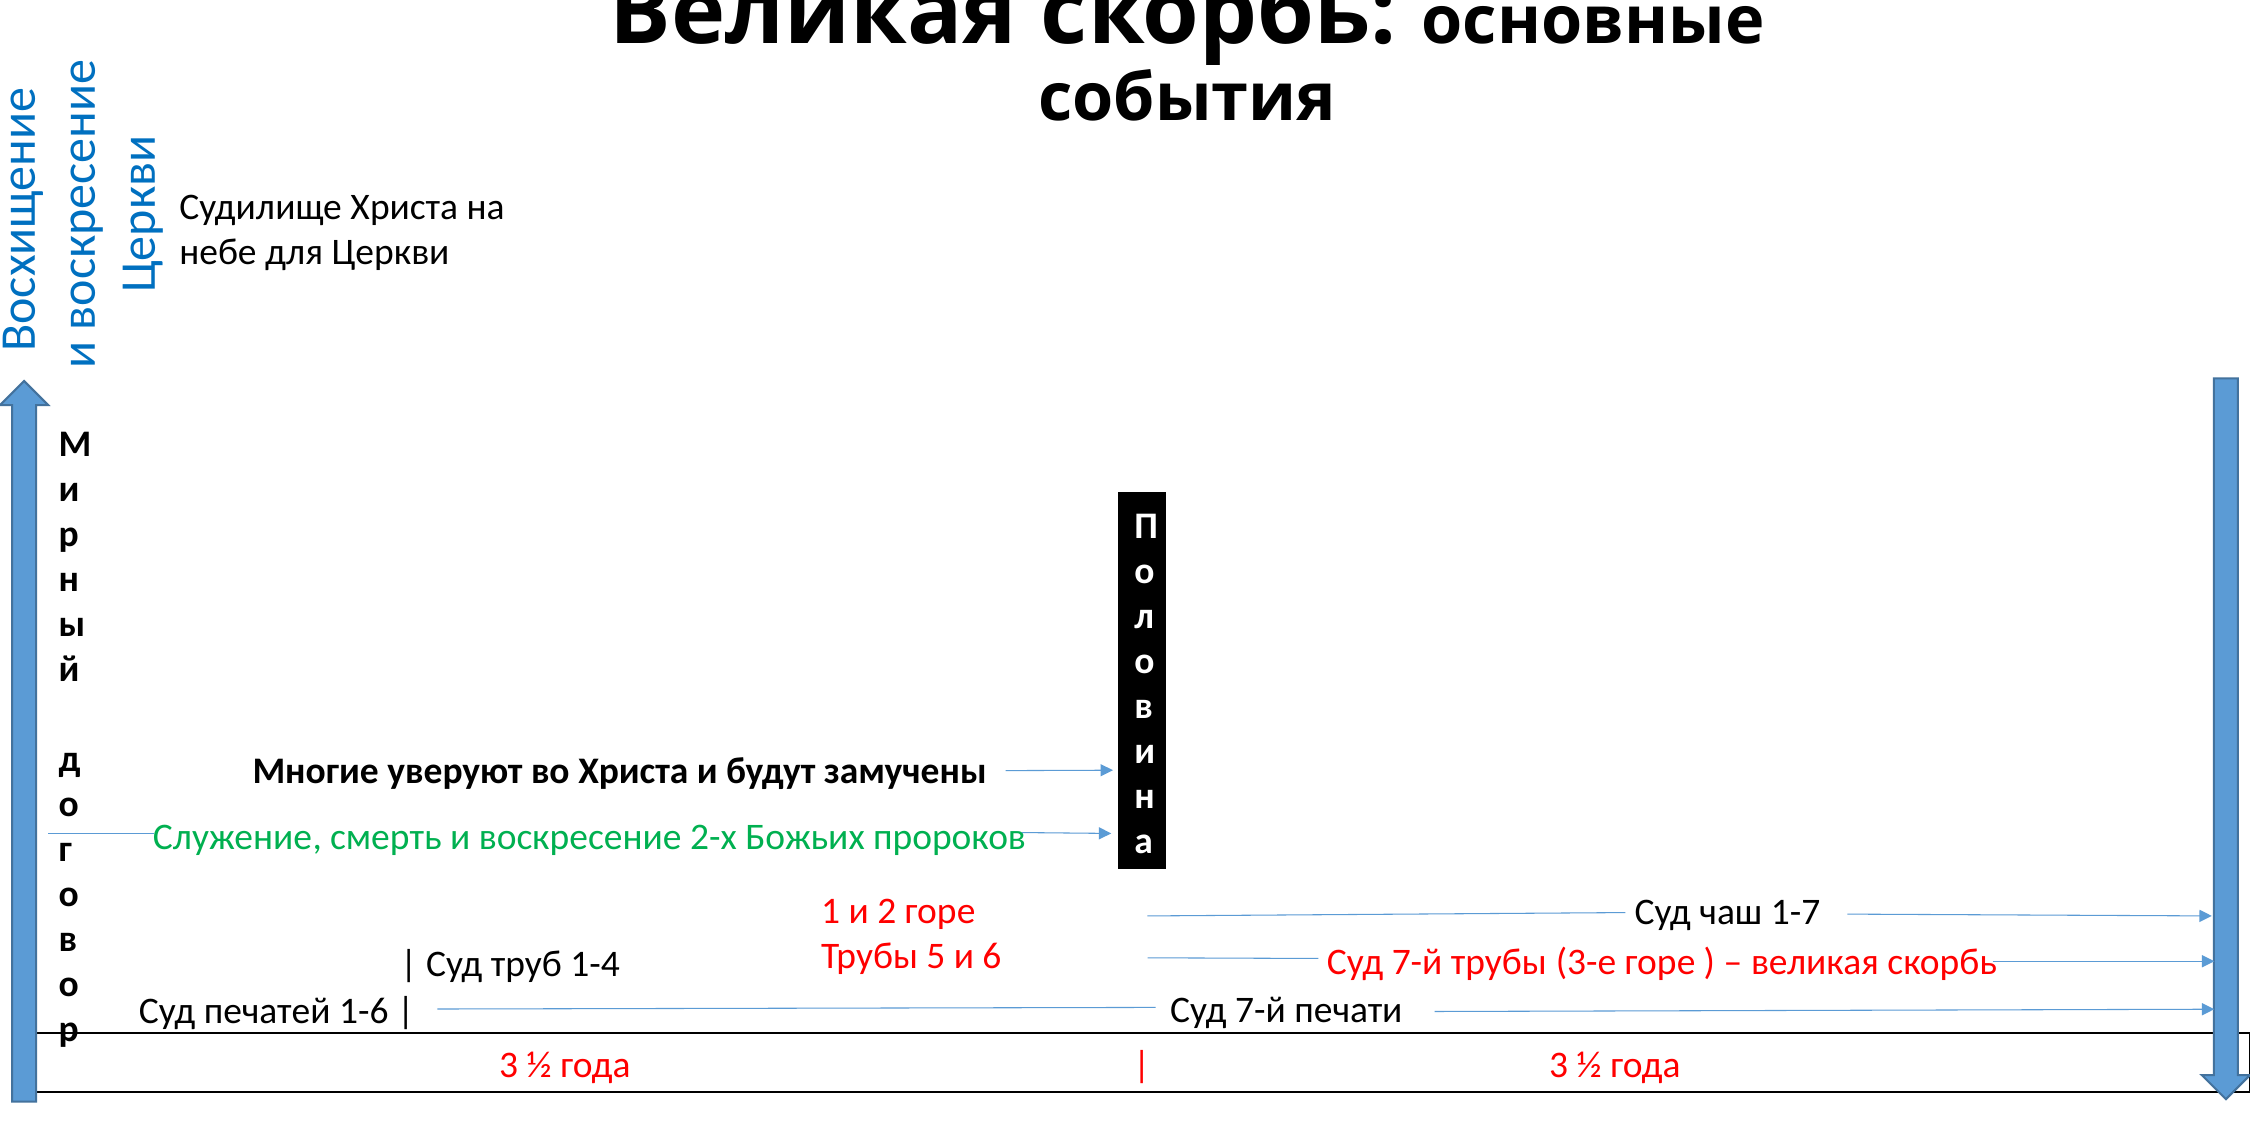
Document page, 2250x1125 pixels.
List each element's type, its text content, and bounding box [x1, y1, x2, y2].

text_box Мирный договор [48, 834, 74, 1057]
text_box Мирный договор [48, 411, 74, 833]
text_box 1 и 2 горе Трубы 5 и 6 [806, 879, 1115, 984]
text_box Суд 7-й печати [1155, 977, 1482, 1038]
text_box Восхищение и воскресение Церкви [0, 38, 173, 390]
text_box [1147, 912, 1626, 916]
text_box Суд чаш 1-7 [1619, 880, 1844, 940]
text_box 3 ½ года | 3 ½ года [2239, 1032, 2250, 1074]
text_box | Суд труб 1-4 [385, 931, 824, 992]
text_box Половина [1118, 492, 1166, 869]
text_box 3 ½ года | 3 ½ года [38, 1032, 2217, 1093]
text_box Суд 7-й трубы (3-е горе ) – великая скорбь [1206, 929, 2118, 990]
text_box Многие уверуют во Христа и будут замучены [230, 738, 1009, 799]
text_box Судилище Христа на небе для Церкви [164, 174, 590, 280]
text_box [0, 390, 51, 1103]
text_box [2199, 377, 2250, 1101]
text_box Служение, смерть и воскресение 2-х Божьих пророков [136, 804, 1043, 864]
text_box Суд печатей 1-6 | [124, 978, 451, 1039]
title Великая скорбь: основные события [571, 0, 1804, 99]
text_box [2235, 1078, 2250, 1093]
